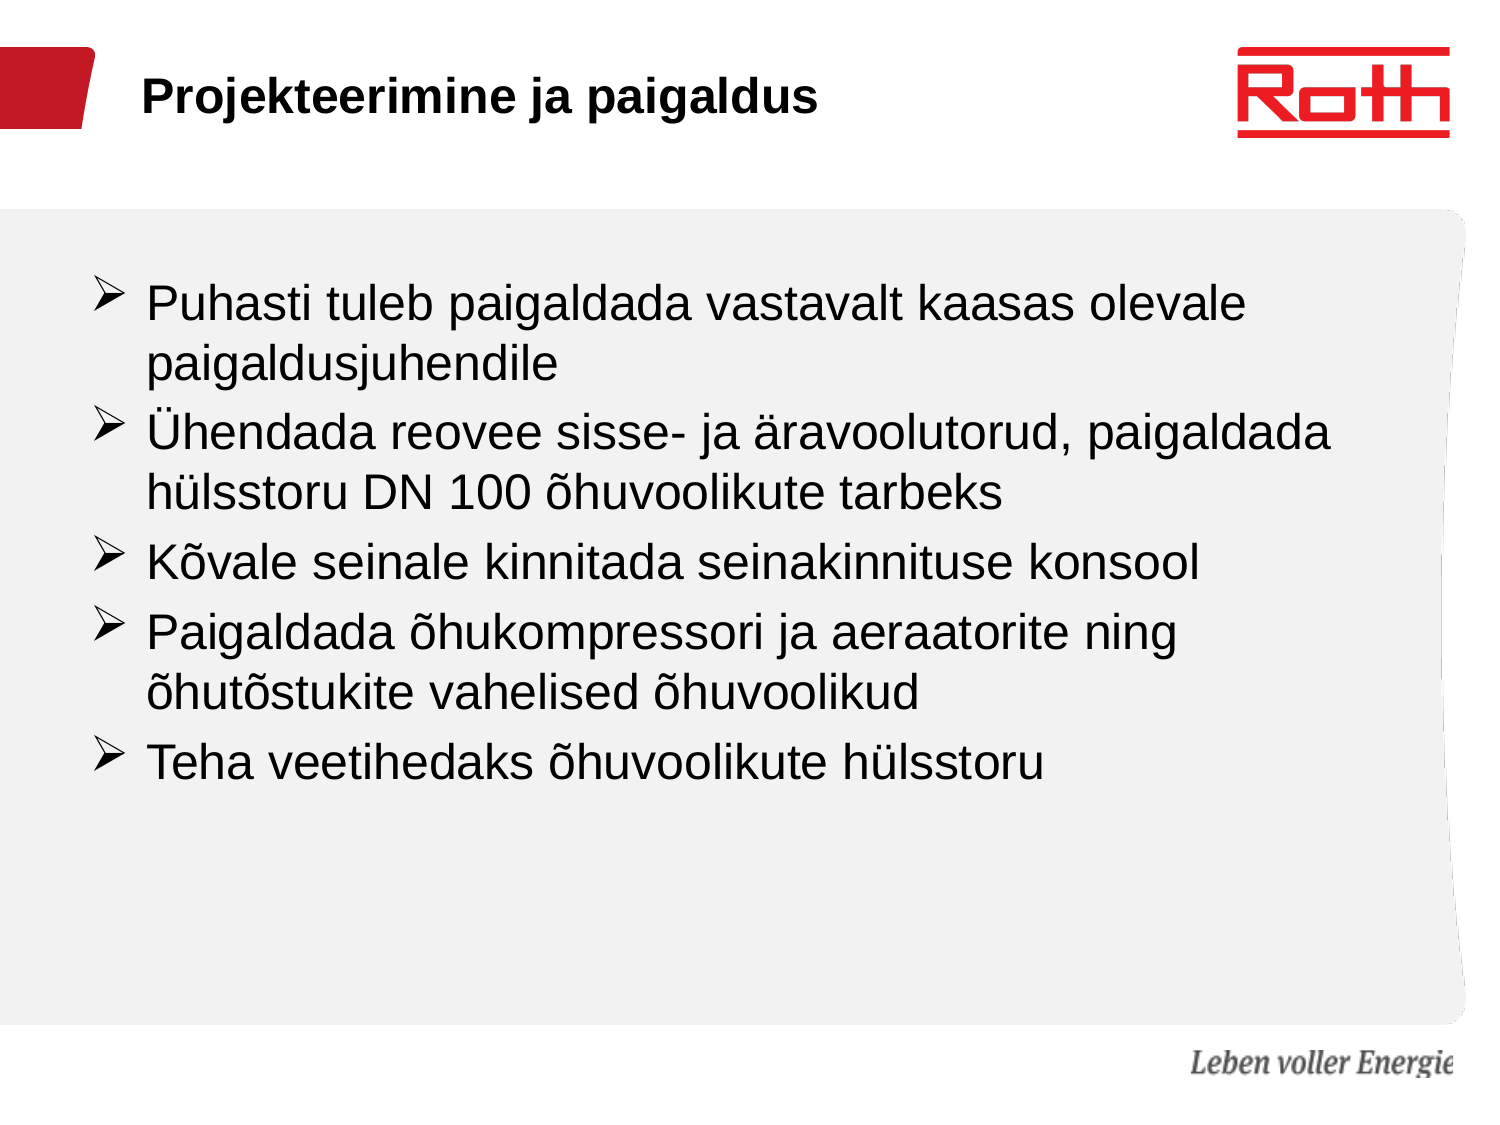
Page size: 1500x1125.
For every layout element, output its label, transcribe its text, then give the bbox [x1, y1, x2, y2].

list Puhasti tuleb paigaldada vastavalt kaasas olevale paigaldusjuhendile Ühendada reovee sisse- ja äravoolutorud, paigaldada hülsstoru DN 100 õhuvoolikute tarbeks Kõvale seinale kinnitada seinakinnituse konsool Paigaldada õhukompressori ja aeraatorite ning õhutõstukite vahelised õhuvoolikud Teha veetihedaks õhuvoolikute hülsstoru [75, 262, 1425, 1005]
picture [0, 47, 108, 129]
picture [0, 209, 1466, 1025]
text_box Projekteerimine ja paigaldus [127, 55, 836, 131]
